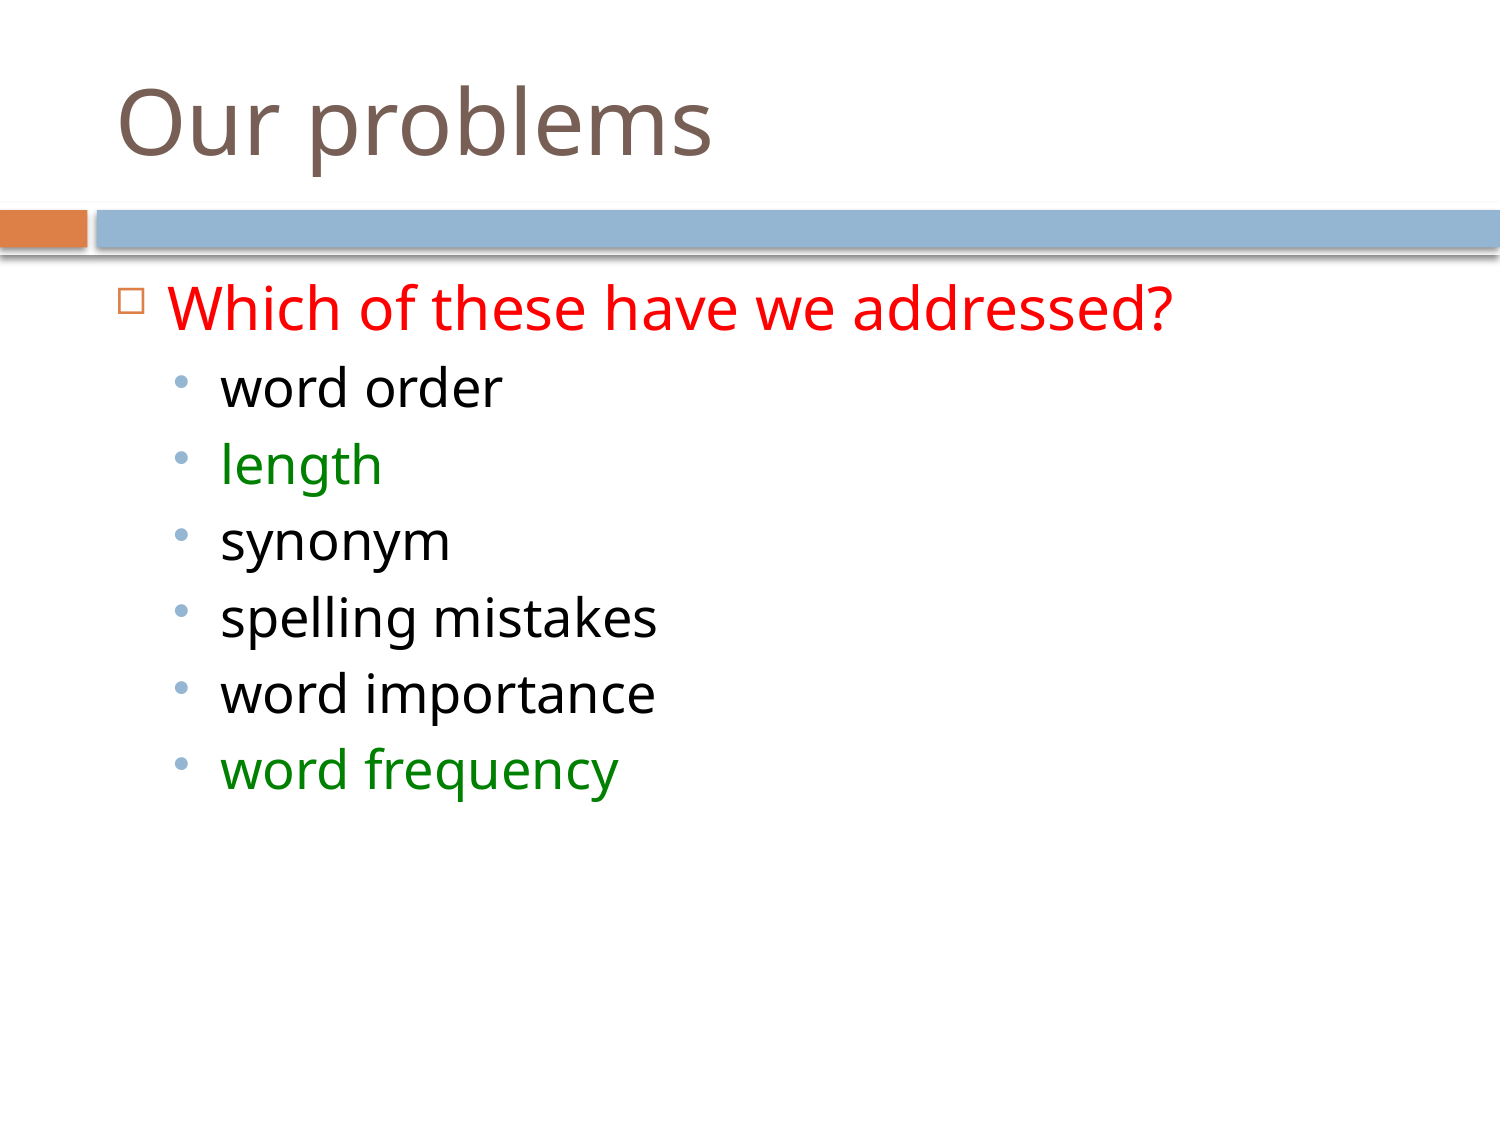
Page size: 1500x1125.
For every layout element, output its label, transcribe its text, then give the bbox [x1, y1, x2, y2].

list Which of these have we addressed? word order length synonym spelling mistakes word importance word frequency [100, 262, 1438, 1000]
title Our problems [100, 37, 1438, 200]
